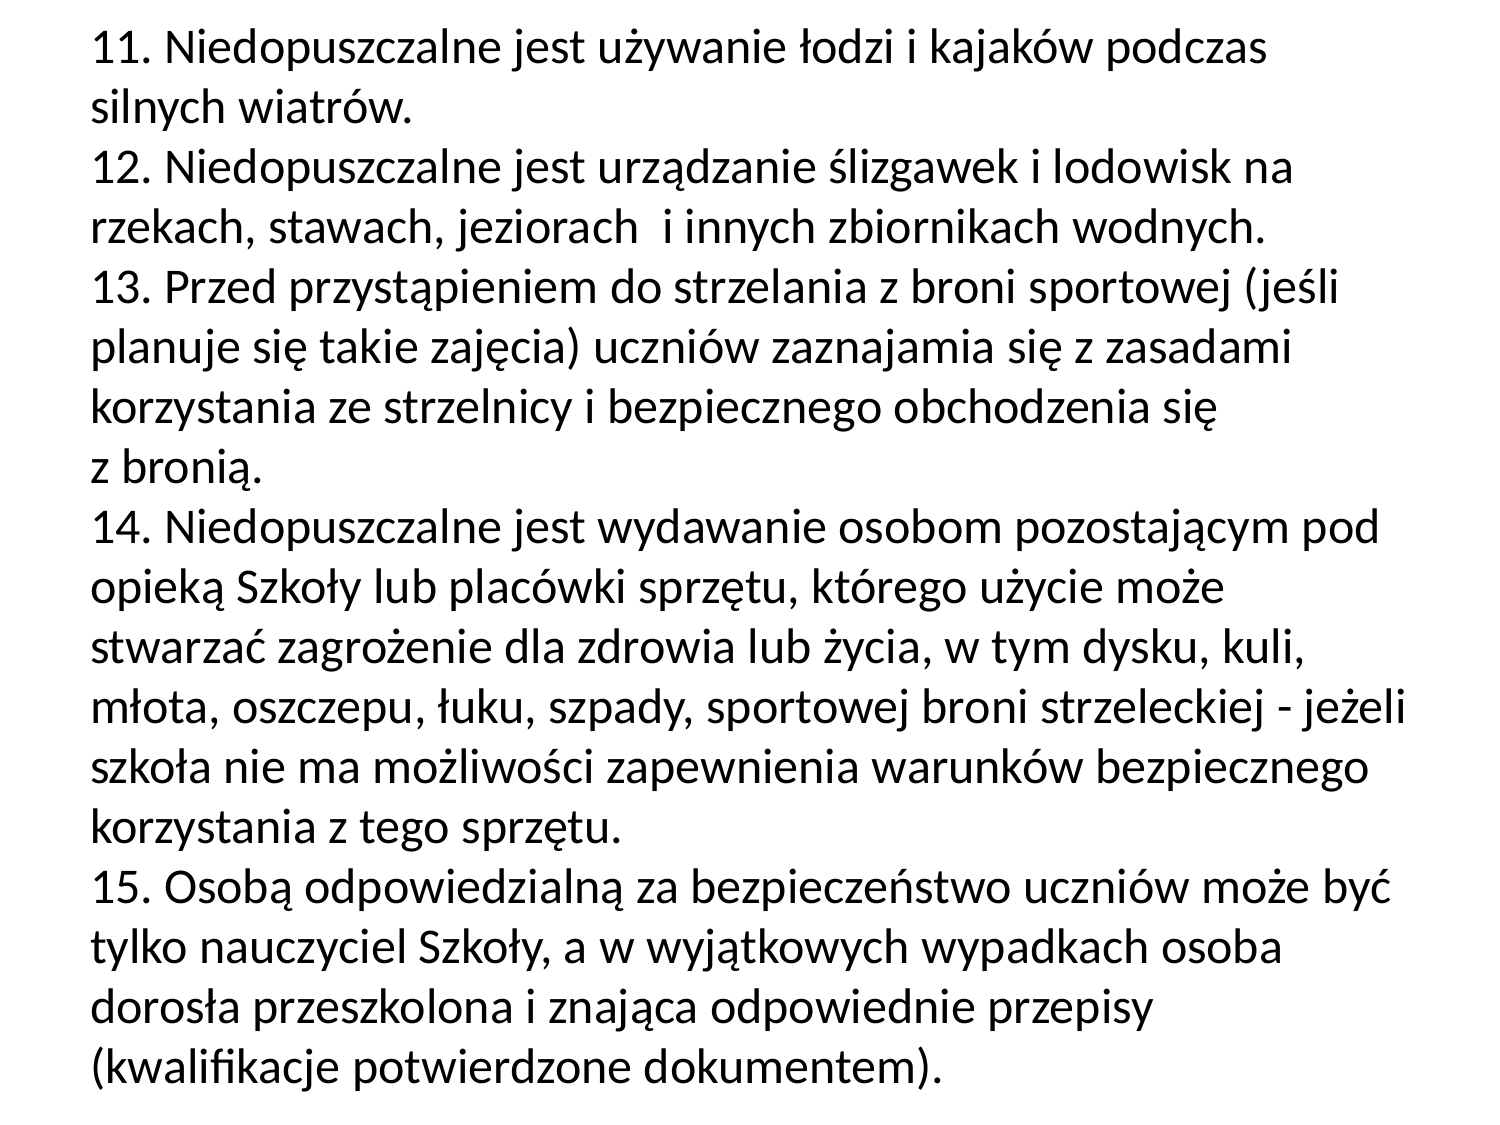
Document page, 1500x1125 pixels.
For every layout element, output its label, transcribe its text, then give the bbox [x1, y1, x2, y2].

title 11. Niedopuszczalne jest używanie łodzi i kajaków podczas silnych wiatrów. 12. Niedopuszczalne jest urządzanie ślizgawek i lodowisk na rzekach, stawach, jeziorach i innych zbiornikach wodnych. 13. Przed przystąpieniem do strzelania z broni sportowej (jeśli planuje się takie zajęcia) uczniów zaznajamia się z zasadami korzystania ze strzelnicy i bezpiecznego obchodzenia się z bronią. 14. Niedopuszczalne jest wydawanie osobom pozostającym pod opieką Szkoły lub placówki sprzętu, którego użycie może stwarzać zagrożenie dla zdrowia lub życia, w tym dysku, kuli, młota, oszczepu, łuku, szpady, sportowej broni strzeleckiej - jeżeli szkoła nie ma możliwości zapewnienia warunków bezpiecznego korzystania z tego sprzętu. 15. Osobą odpowiedzialną za bezpieczeństwo uczniów może być tylko nauczyciel Szkoły, a w wyjątkowych wypadkach osoba dorosła przeszkolona i znająca odpowiednie przepisy (kwalifikacje potwierdzone dokumentem). [75, 101, 1425, 1125]
